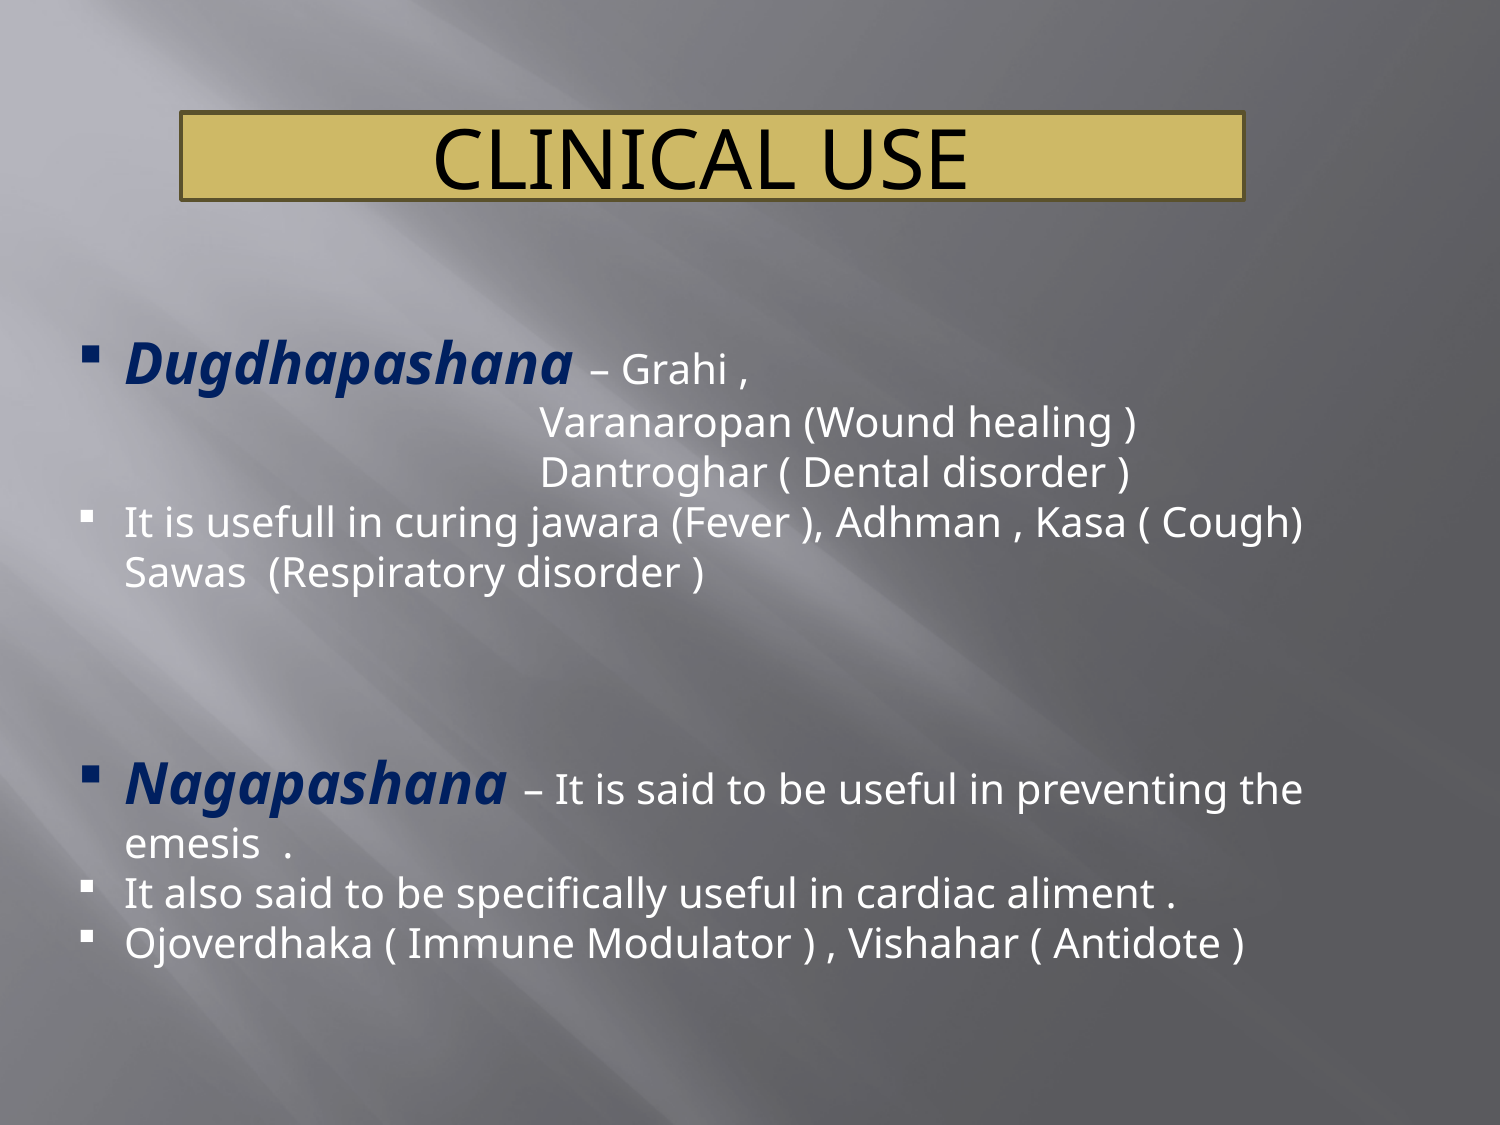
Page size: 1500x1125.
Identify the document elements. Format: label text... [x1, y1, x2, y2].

text_box Dugdhapashana – Grahi , Varanaropan (Wound healing ) Dantroghar ( Dental disorder ) It is usefull in curing jawara (Fever ), Adhman , Kasa ( Cough) Sawas (Respiratory disorder ) Nagapashana – It is said to be useful in preventing the emesis . It also said to be specifically useful in cardiac aliment . Ojoverdhaka ( Immune Modulator ) , Vishahar ( Antidote ) [62, 318, 1450, 1019]
text_box CLINICAL USE [179, 110, 1246, 202]
